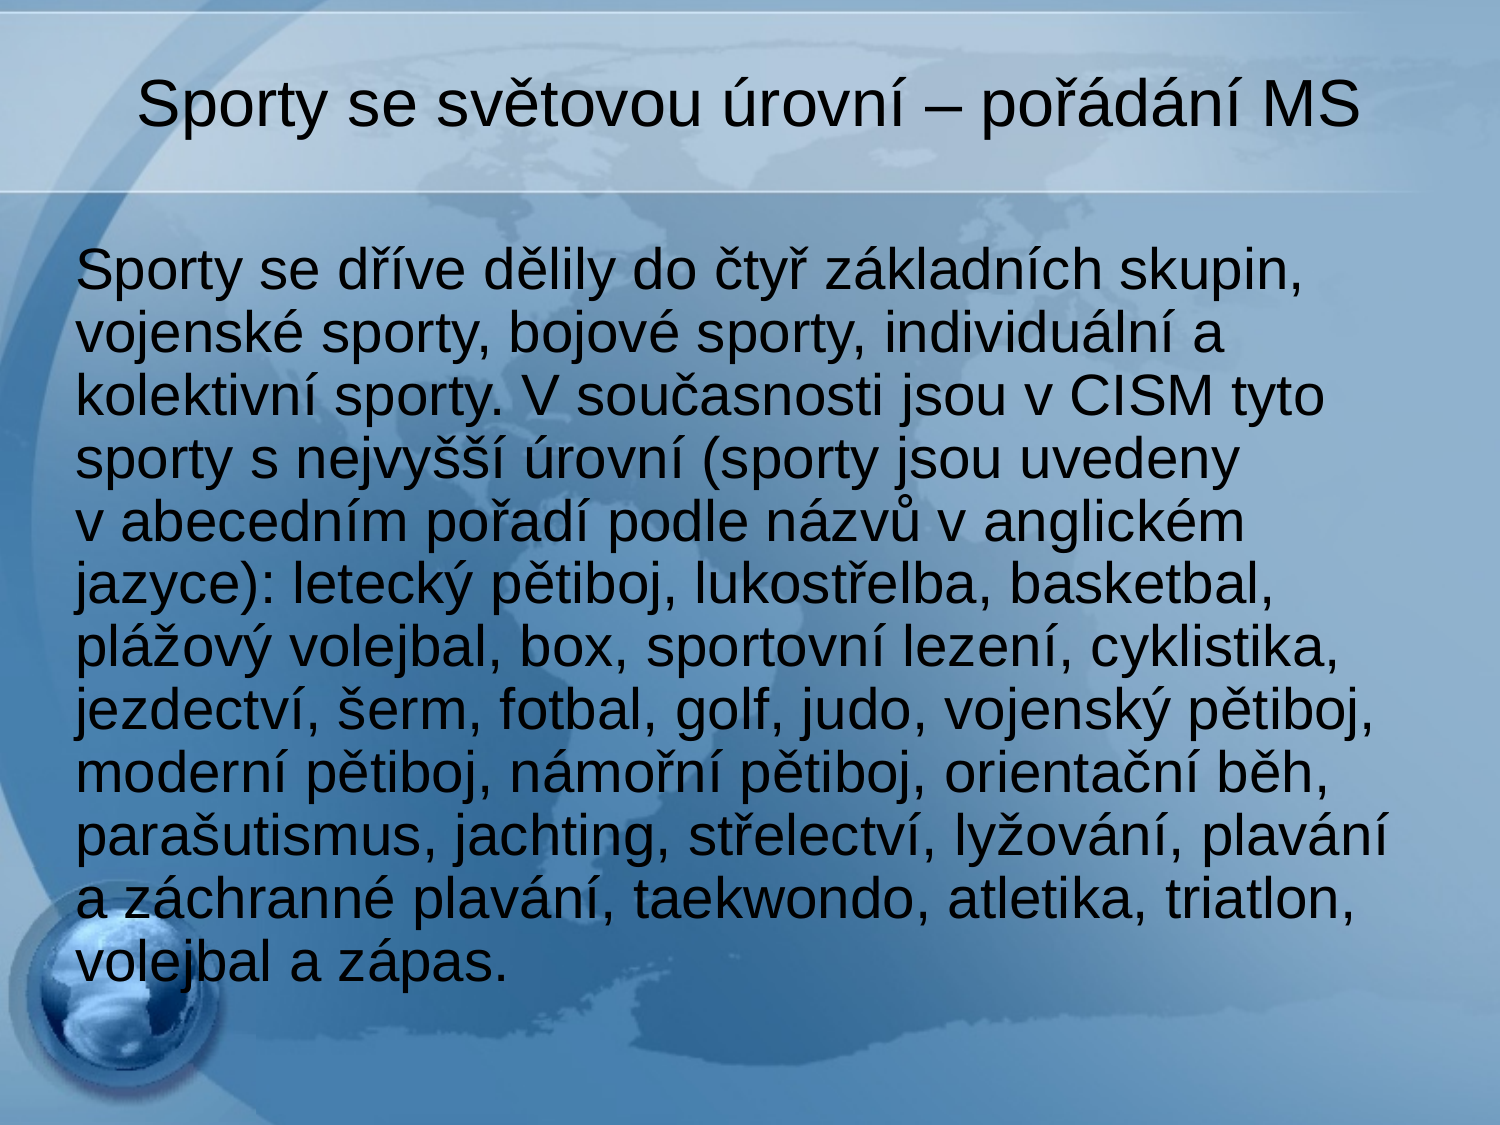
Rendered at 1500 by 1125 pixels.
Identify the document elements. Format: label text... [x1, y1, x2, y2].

list Sporty se dříve dělily do čtyř základních skupin, vojenské sporty, bojové sporty, individuální a kolektivní sporty. V současnosti jsou v CISM tyto sporty s nejvyšší úrovní (sporty jsou uvedeny v abecedním pořadí podle názvů v anglickém jazyce): letecký pětiboj, lukostřelba, basketbal, plážový volejbal, box, sportovní lezení, cyklistika, jezdectví, šerm, fotbal, golf, judo, vojenský pětiboj, moderní pětiboj, námořní pětiboj, orientační běh, parašutismus, jachting, střelectví, lyžování, plavání a záchranné plavání, taekwondo, atletika, triatlon, volejbal a zápas. [60, 231, 1451, 1055]
picture [0, 0, 1500, 1125]
title Sporty se světovou úrovní – pořádání MS [112, 24, 1388, 175]
